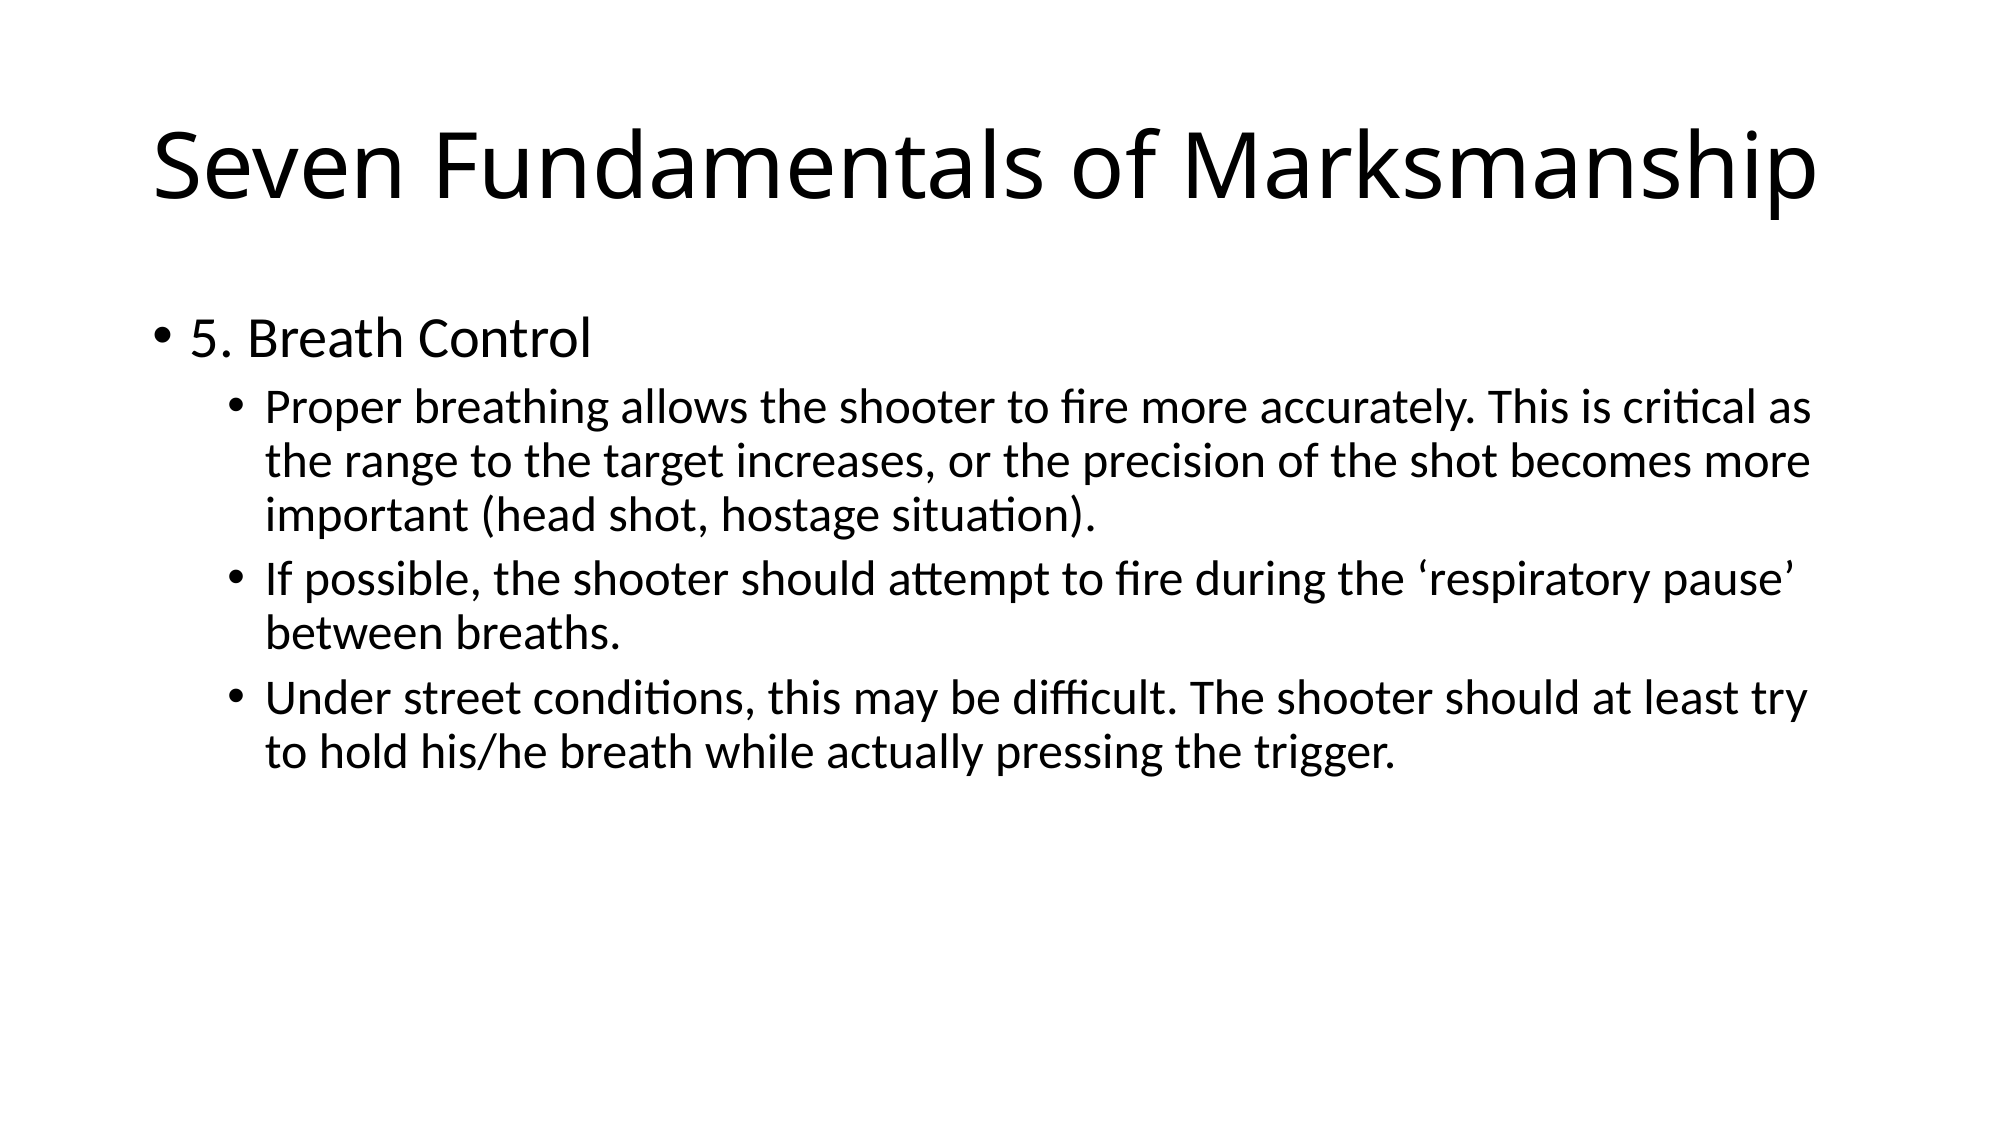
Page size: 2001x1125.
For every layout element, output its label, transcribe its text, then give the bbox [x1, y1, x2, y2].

title Seven Fundamentals of Marksmanship [137, 59, 1863, 278]
list 5. Breath Control Proper breathing allows the shooter to fire more accurately. This is critical as the range to the target increases, or the precision of the shot becomes more important (head shot, hostage situation). If possible, the shooter should attempt to fire during the ‘respiratory pause’ between breaths. Under street conditions, this may be difficult. The shooter should at least try to hold his/he breath while actually pressing the trigger. [137, 299, 1863, 1014]
